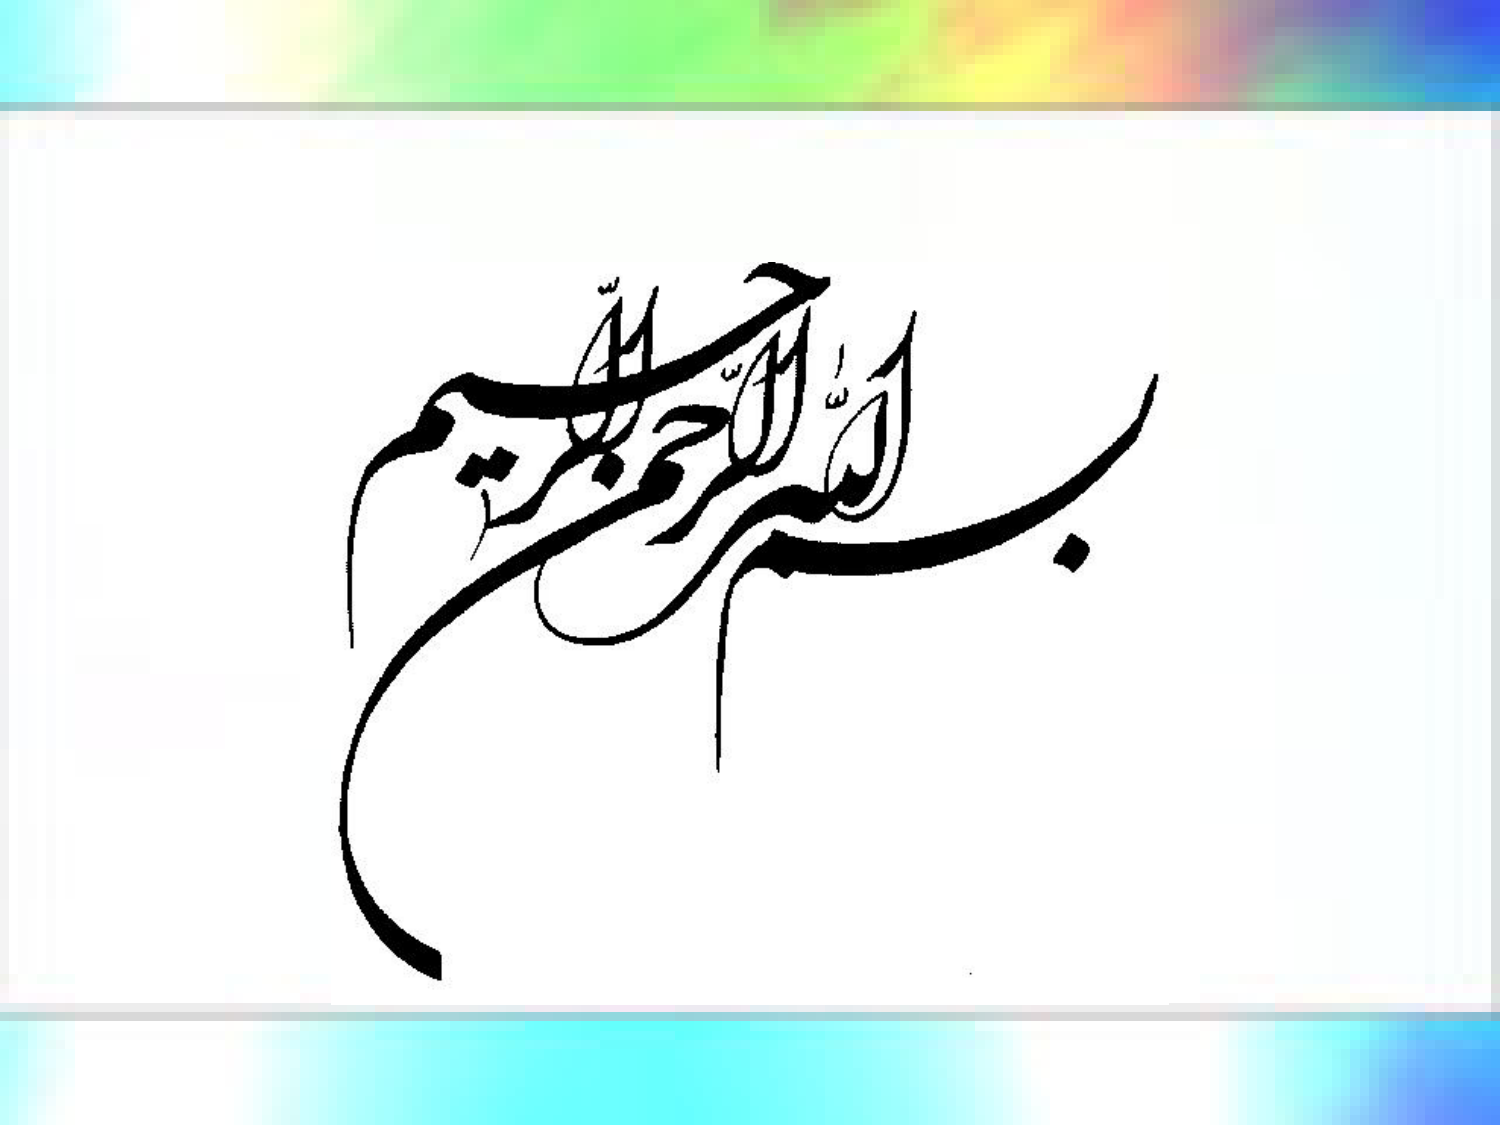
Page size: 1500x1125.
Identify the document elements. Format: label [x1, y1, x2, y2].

picture [0, 0, 1500, 1125]
list [331, 262, 1169, 1006]
